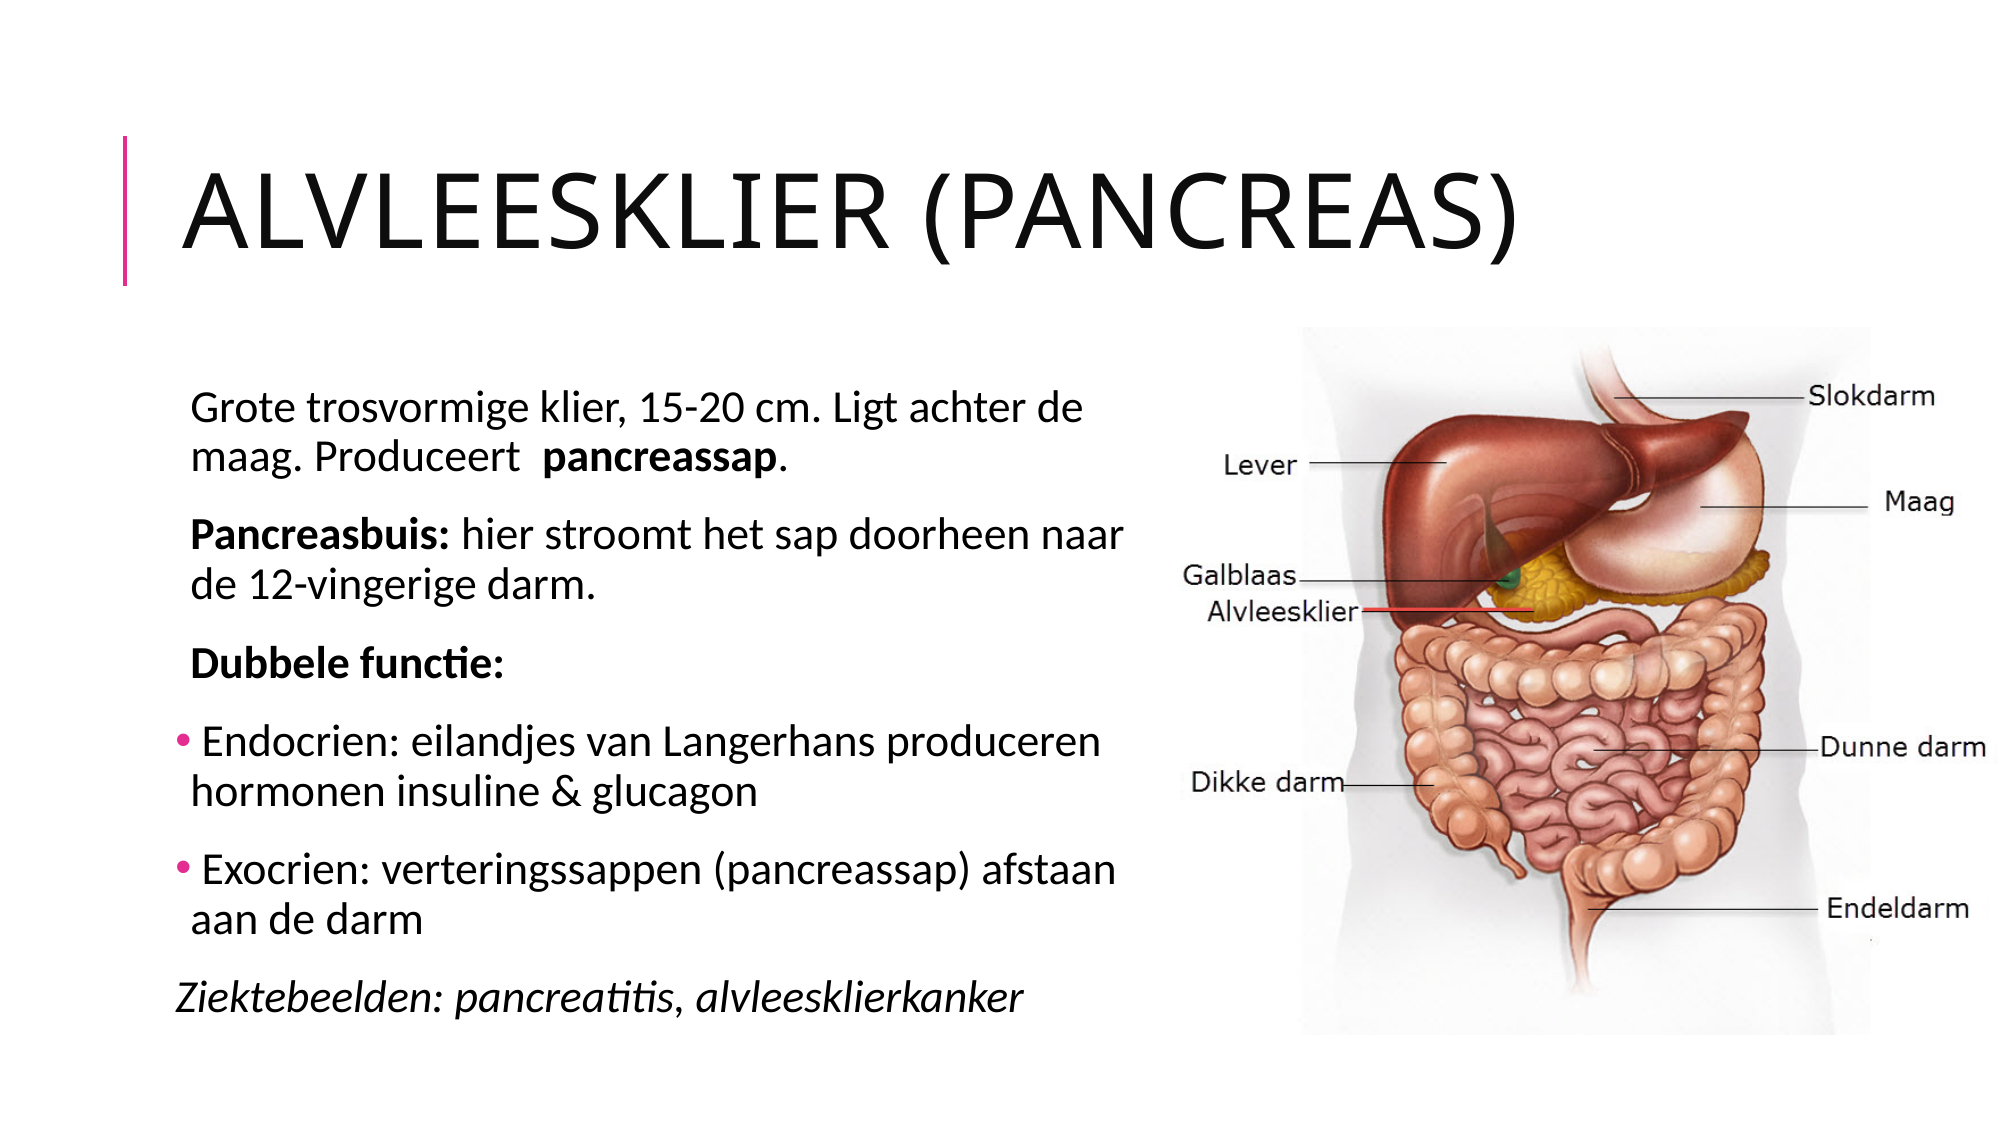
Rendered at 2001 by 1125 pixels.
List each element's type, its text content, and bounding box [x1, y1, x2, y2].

list Grote trosvormige klier, 15-20 cm. Ligt achter de maag. Produceert pancreassap. Pancreasbuis: hier stroomt het sap doorheen naar de 12-vingerige darm. Dubbele functie: Endocrien: eilandjes van Langerhans produceren hormonen insuline & glucagon Exocrien: verteringssappen (pancreassap) afstaan aan de darm Ziektebeelden: pancreatitis, alvleesklierkanker [168, 375, 1175, 1035]
title Alvleesklier (pancreas) [168, 96, 1763, 342]
picture [1180, 327, 2000, 1036]
